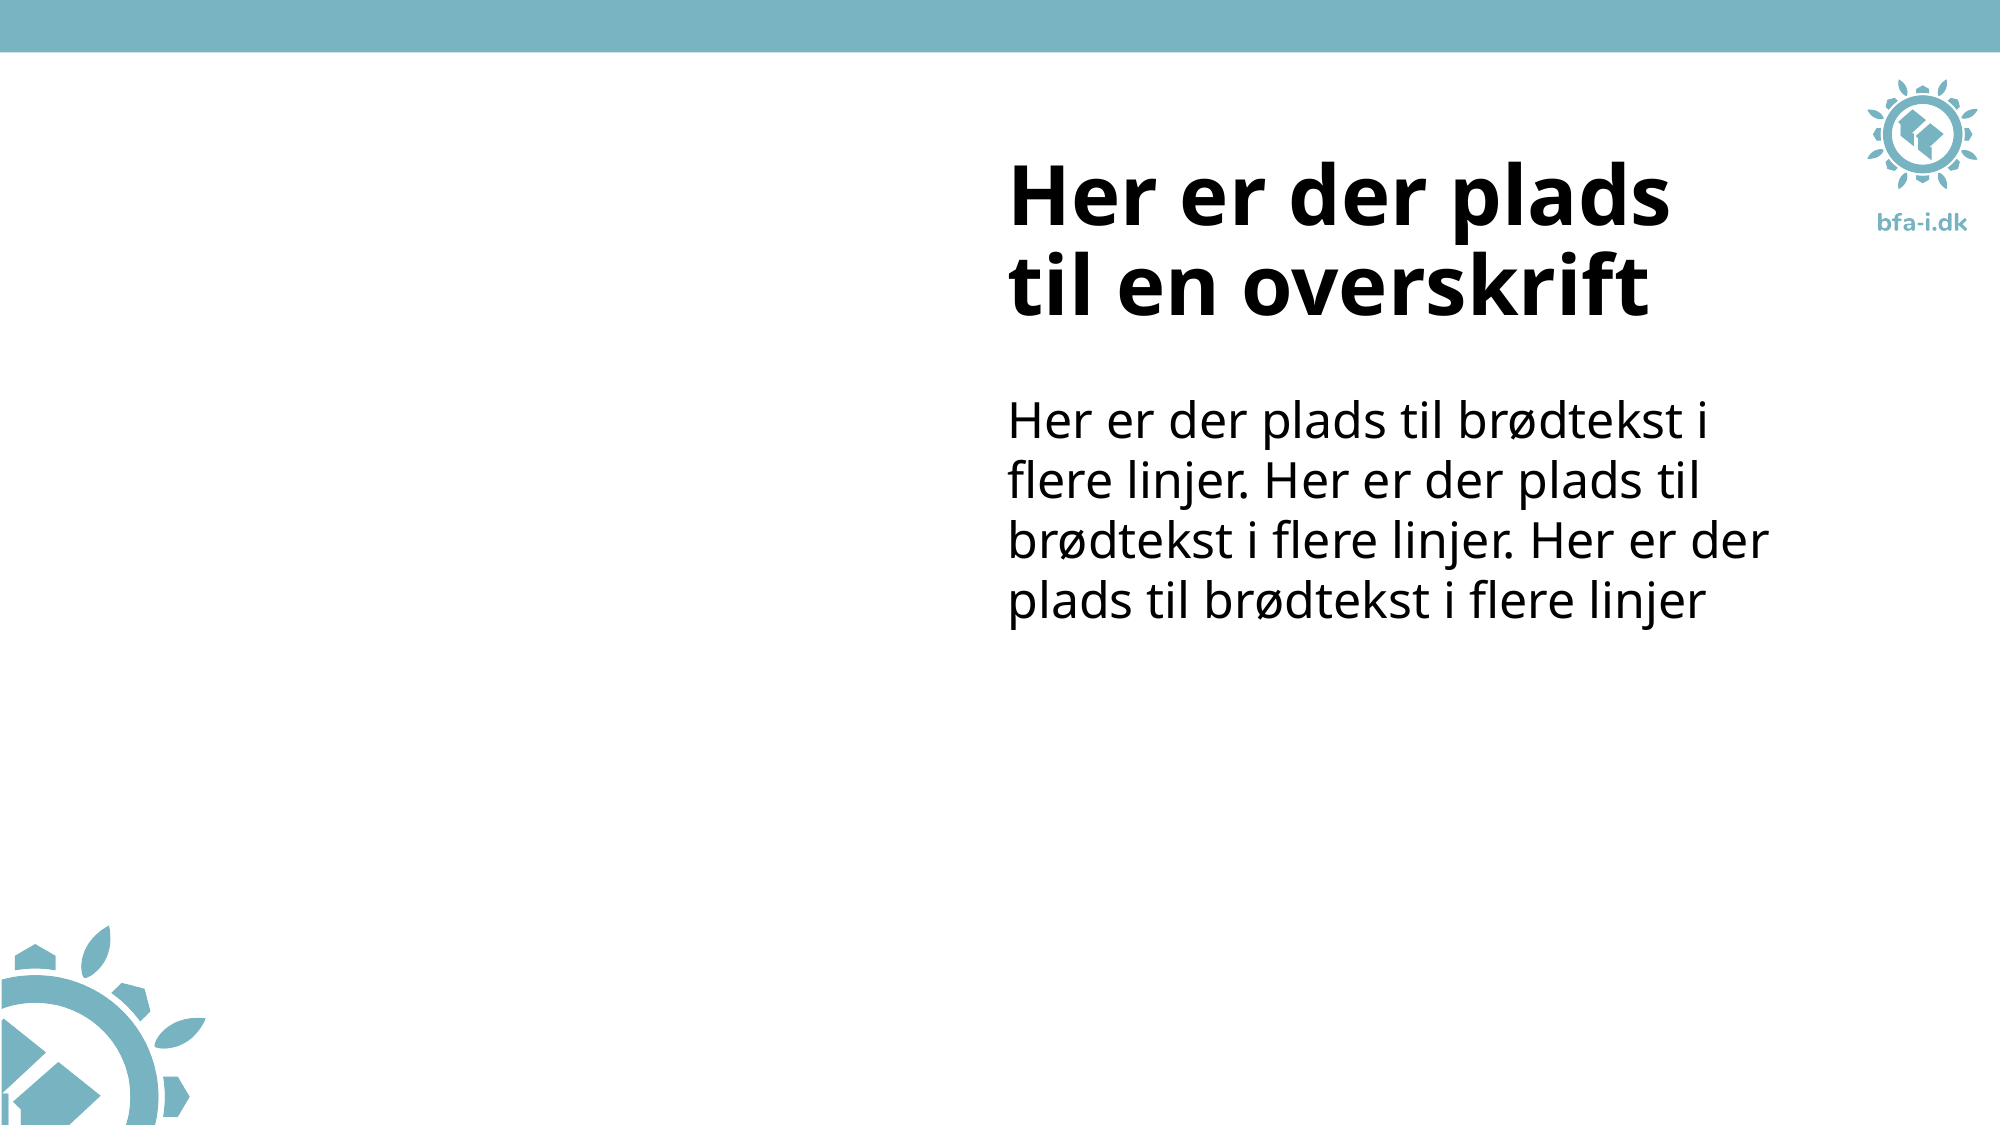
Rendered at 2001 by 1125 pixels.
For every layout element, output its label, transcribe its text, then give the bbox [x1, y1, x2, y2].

picture [1, 925, 206, 1125]
picture [1867, 79, 1978, 231]
title Her er der plads til en overskrift [992, 134, 1719, 353]
list Her er der plads til brødtekst i flere linjer. Her er der plads til brødtekst i flere linjer. Her er der plads til brødtekst i flere linjer [992, 380, 1843, 986]
